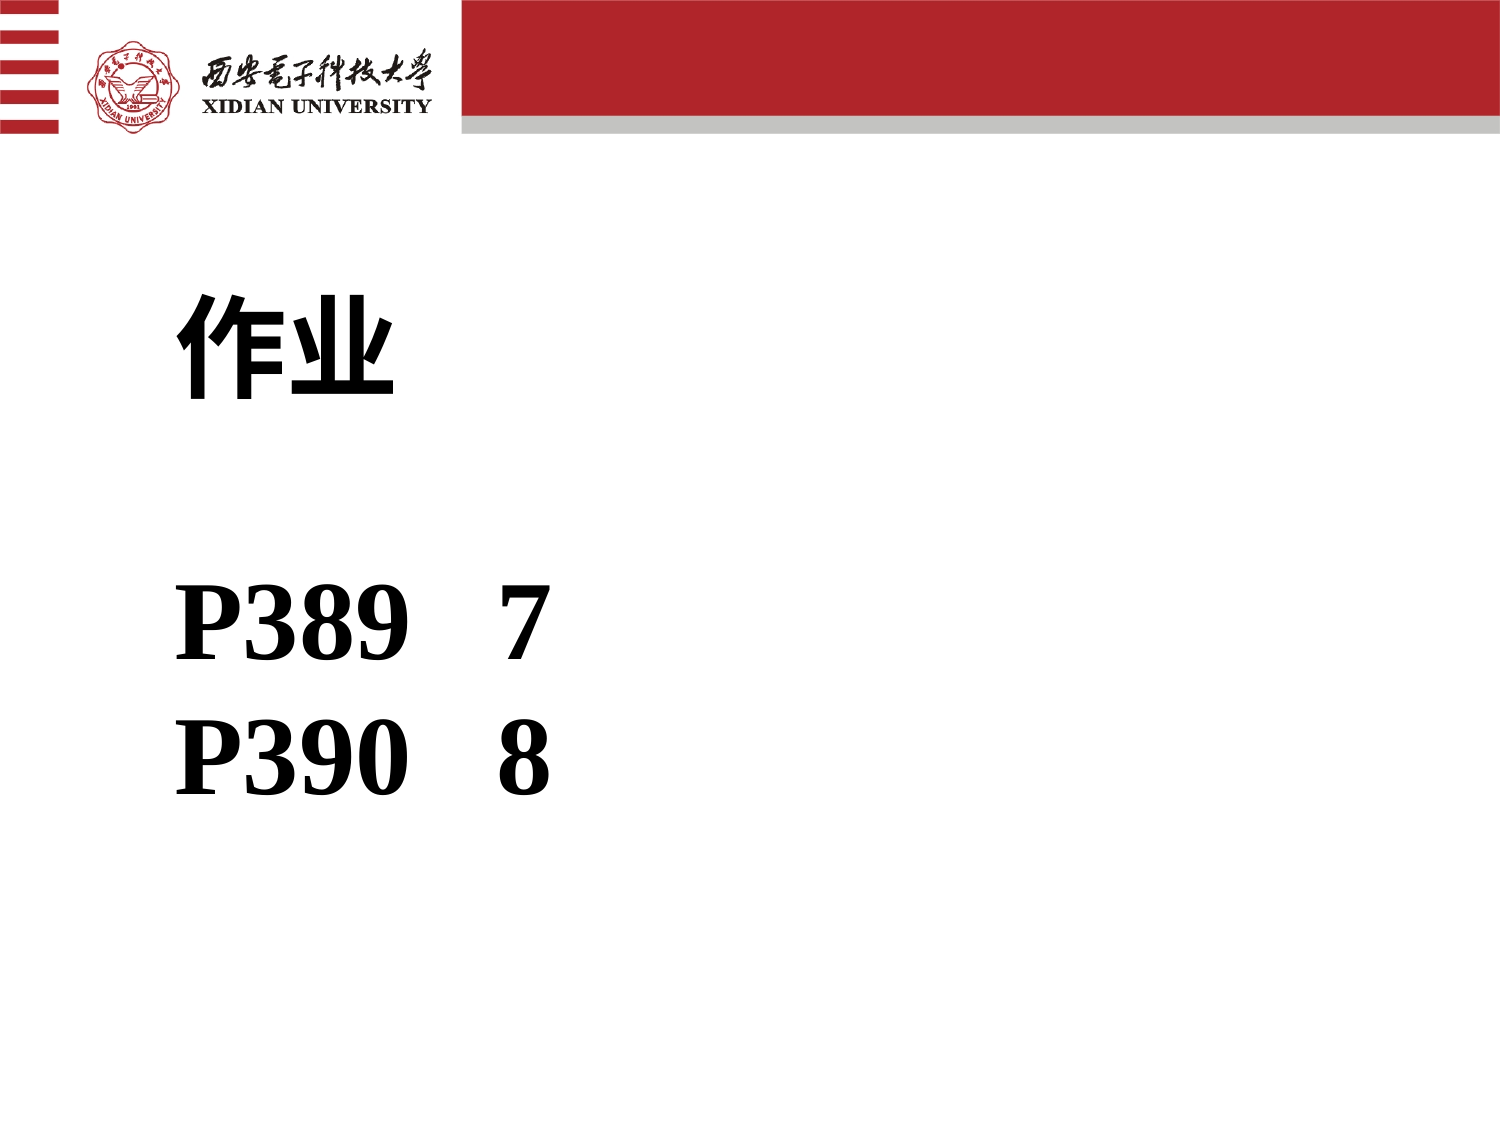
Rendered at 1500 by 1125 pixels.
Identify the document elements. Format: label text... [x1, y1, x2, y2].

picture [0, 0, 1500, 1125]
text_box 作业 P389 7 P390 8 [159, 270, 1010, 825]
